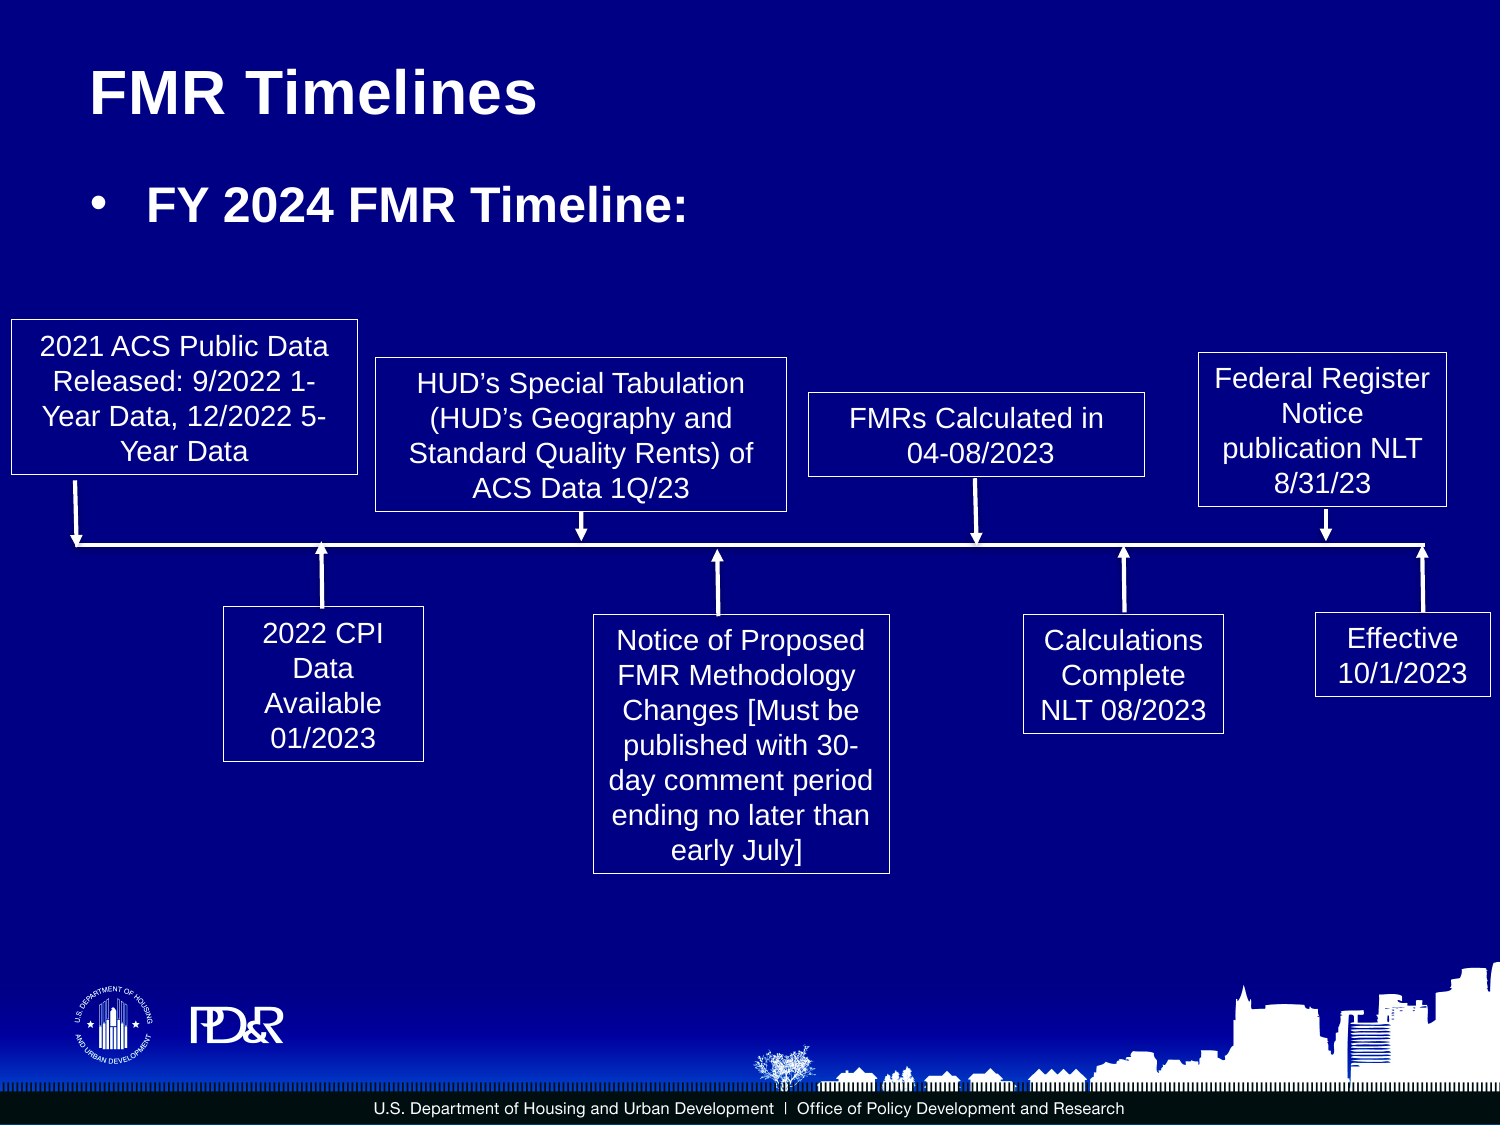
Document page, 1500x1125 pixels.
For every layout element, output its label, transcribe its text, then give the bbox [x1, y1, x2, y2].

list FY 2024 FMR Timeline: [75, 164, 1425, 249]
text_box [11, 319, 1491, 877]
picture [0, 0, 1500, 1125]
title FMR Timelines [75, 45, 1425, 164]
